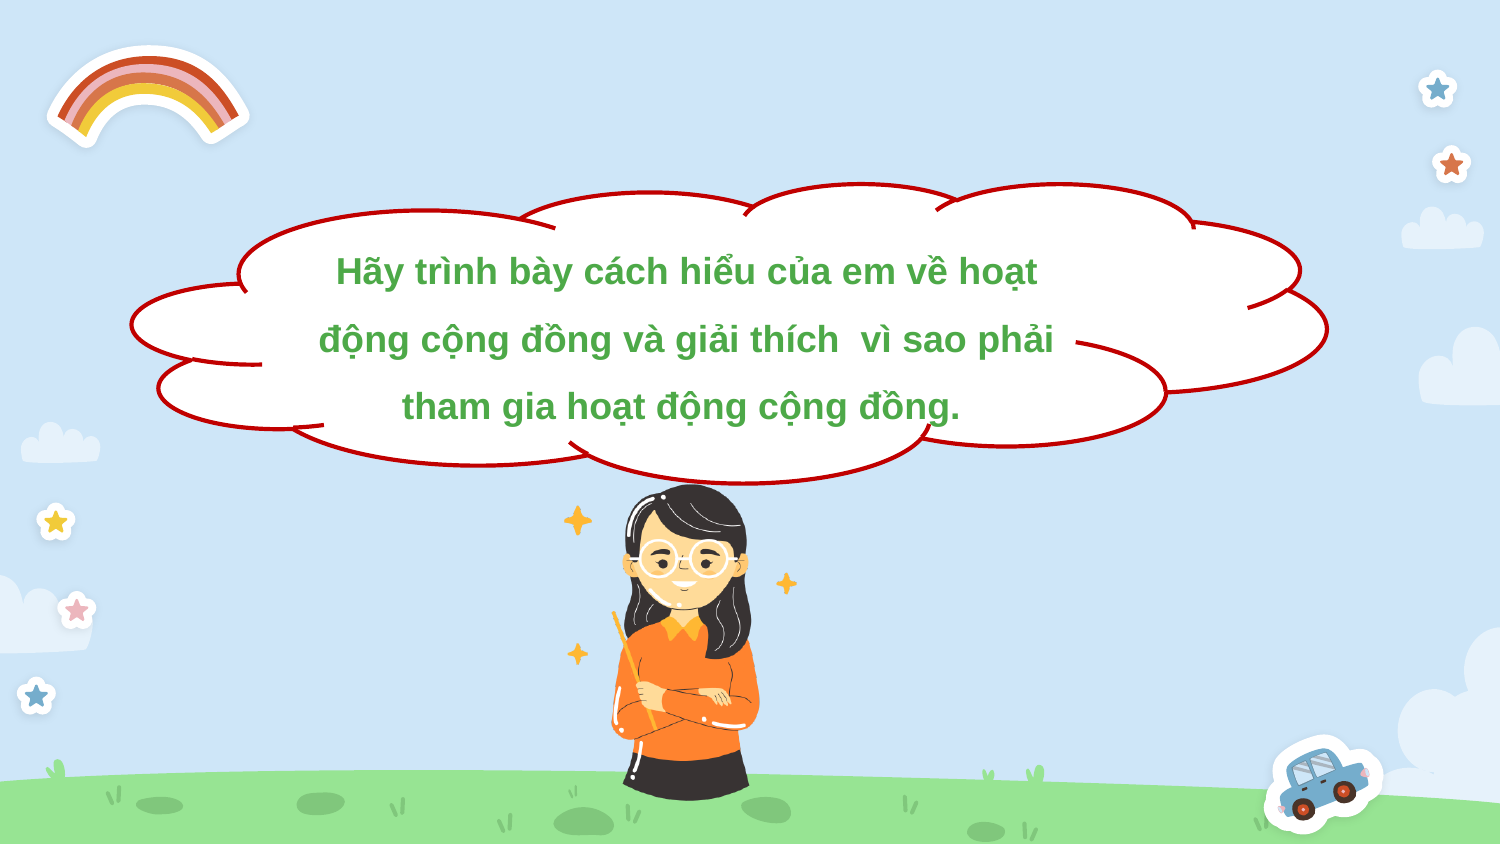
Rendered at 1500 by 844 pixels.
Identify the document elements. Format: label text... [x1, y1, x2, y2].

text_box Hãy trình bày cách hiểu của em về hoạt động cộng đồng và giải thích vì sao phải tham gia hoạt động cộng đồng. [131, 184, 1327, 469]
picture [500, 461, 860, 821]
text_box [45, 44, 252, 149]
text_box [1263, 734, 1386, 835]
